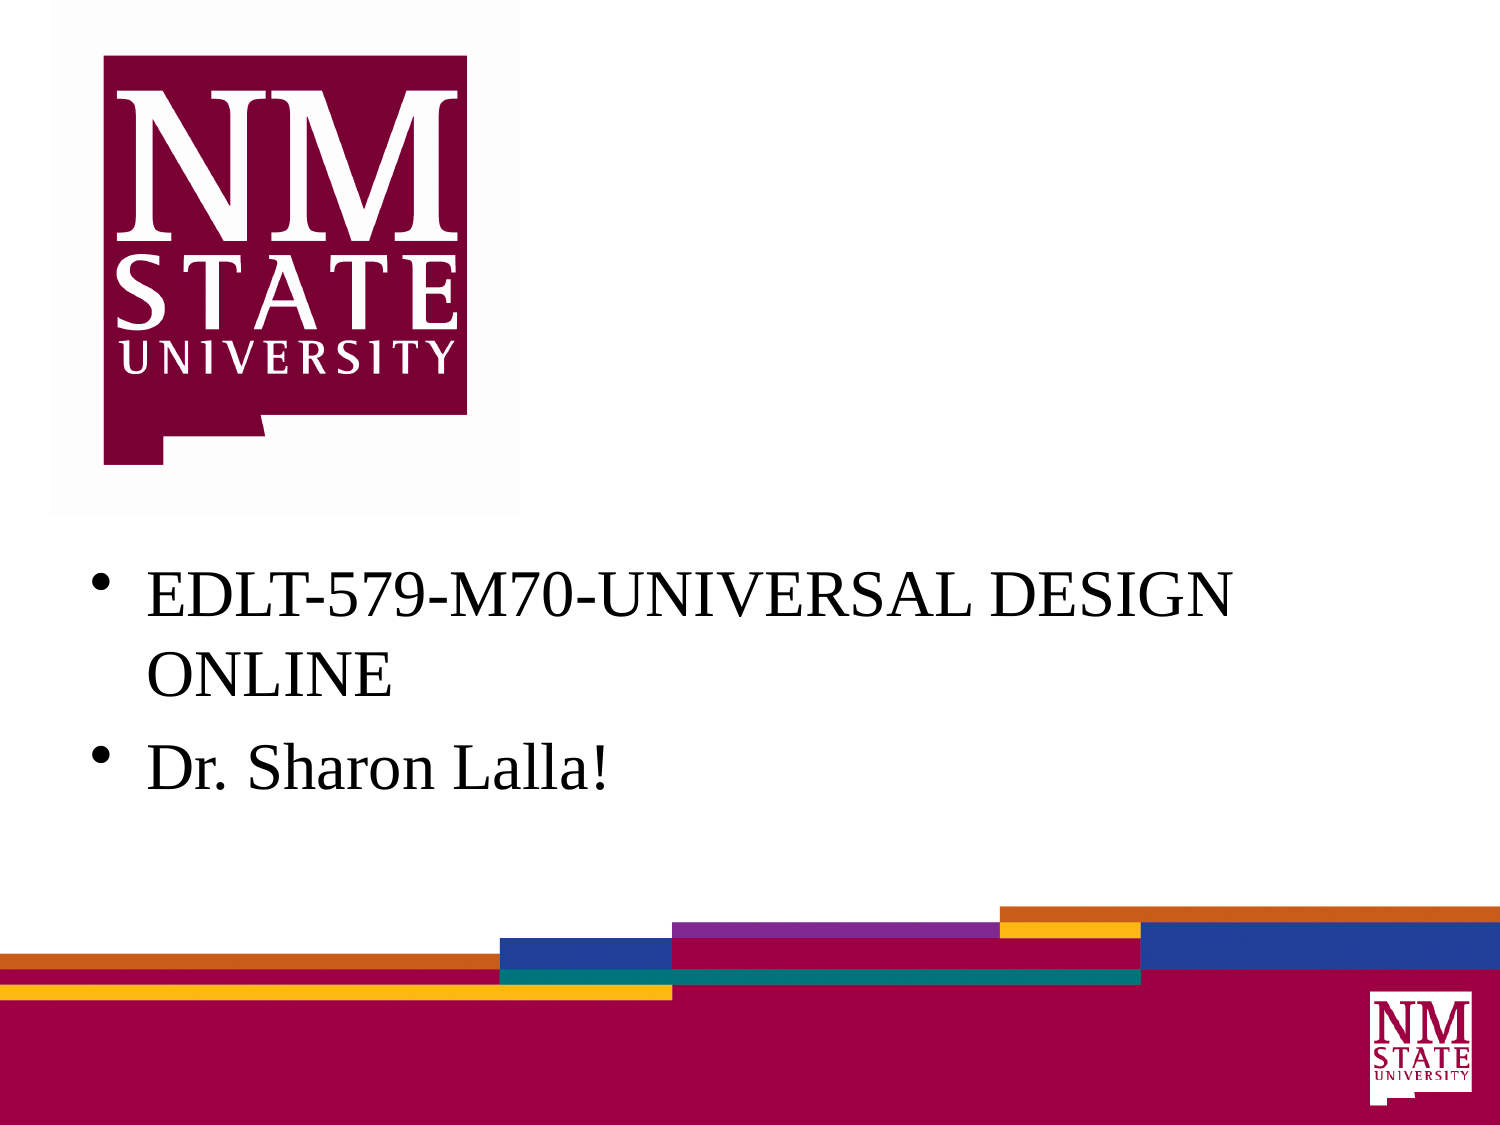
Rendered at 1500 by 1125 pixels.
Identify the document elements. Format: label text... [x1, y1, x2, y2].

list EDLT-579-M70-UNIVERSAL DESIGN ONLINE Dr. Sharon Lalla! [75, 262, 1425, 888]
picture [0, 0, 1500, 1125]
